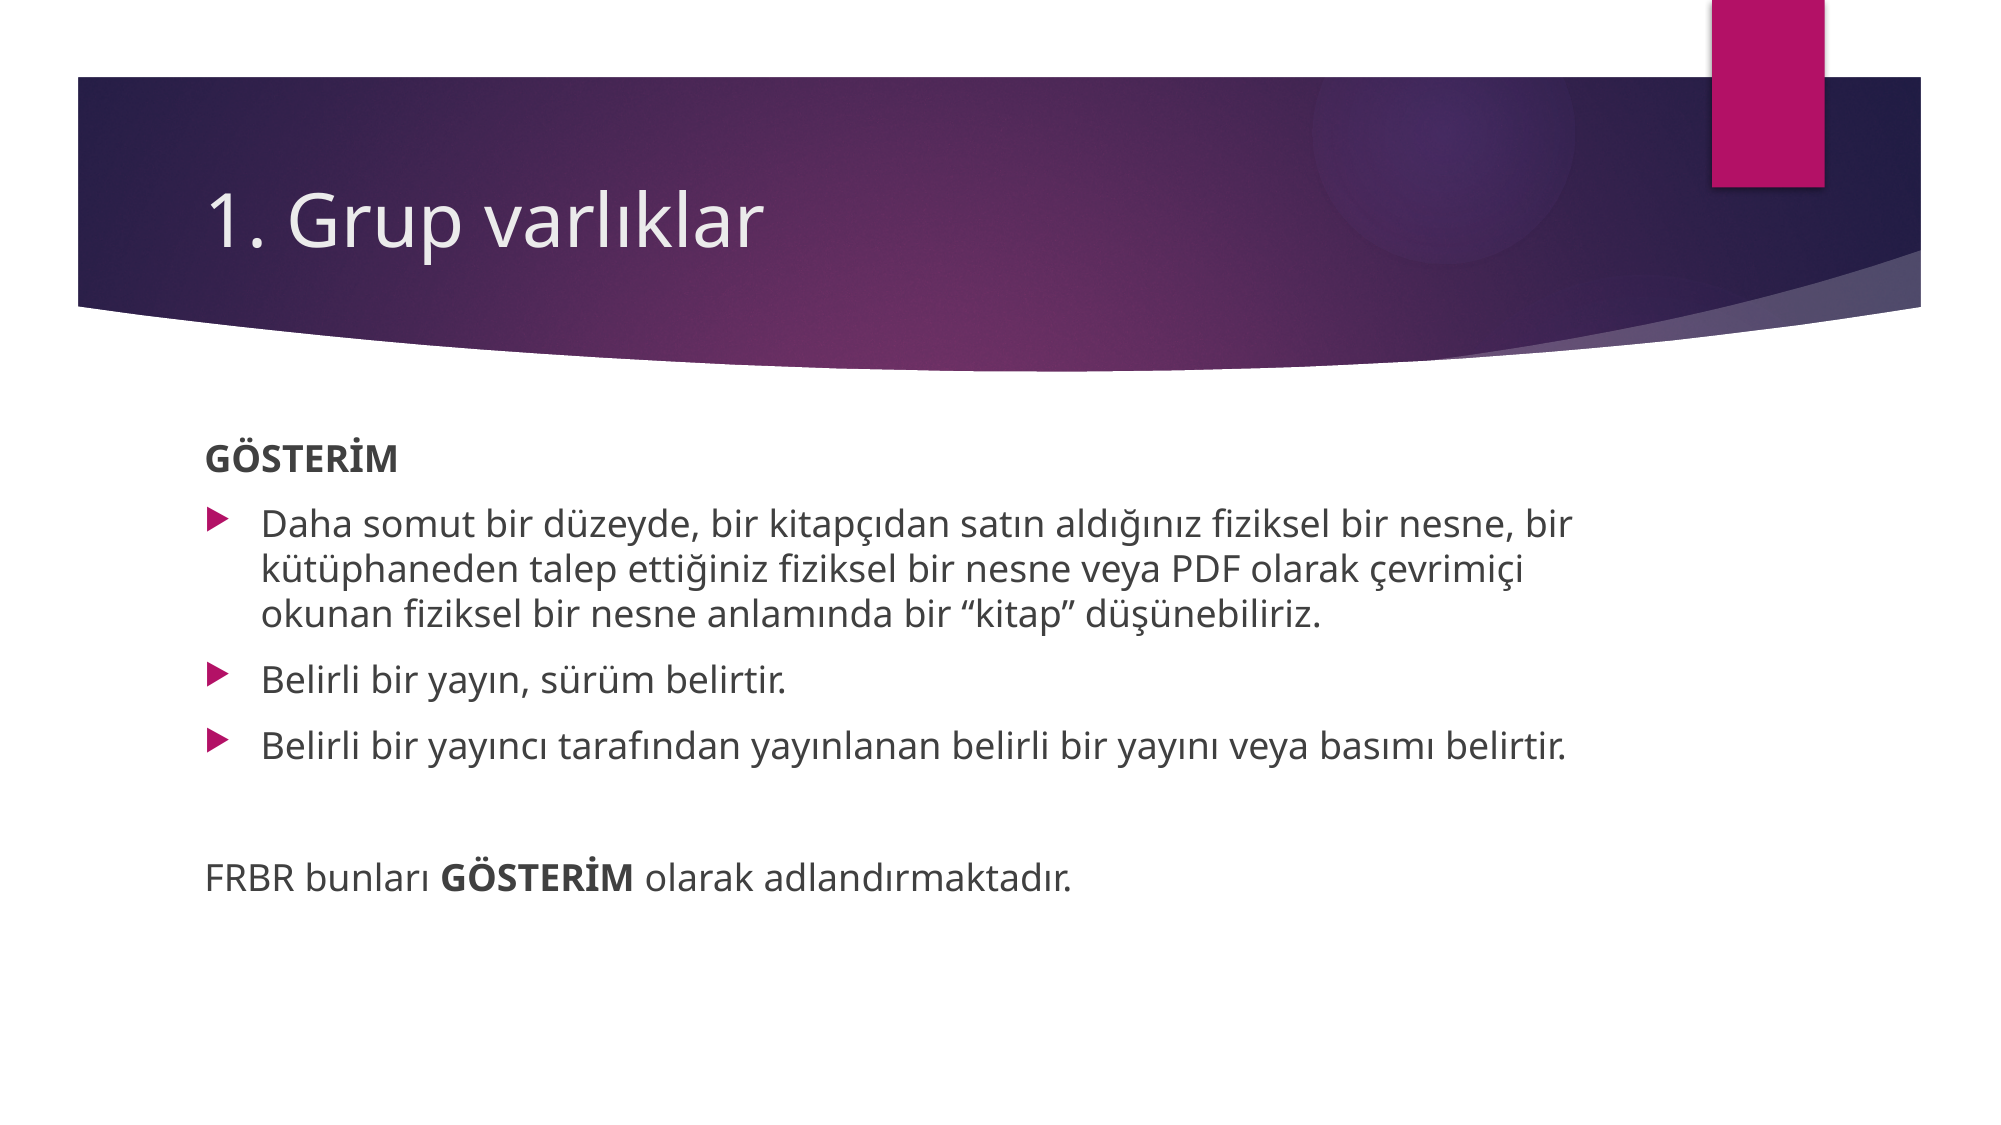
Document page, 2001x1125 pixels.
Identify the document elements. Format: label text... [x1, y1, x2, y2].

list GÖSTERİM Daha somut bir düzeyde, bir kitapçıdan satın aldığınız fiziksel bir nesne, bir kütüphaneden talep ettiğiniz fiziksel bir nesne veya PDF olarak çevrimiçi okunan fiziksel bir nesne anlamında bir “kitap” düşünebiliriz. Belirli bir yayın, sürüm belirtir. Belirli bir yayıncı tarafından yayınlanan belirli bir yayını veya basımı belirtir. FRBR bunları GÖSTERİM olarak adlandırmaktadır. [189, 427, 1638, 988]
title 1. Grup varlıklar [189, 159, 1627, 276]
